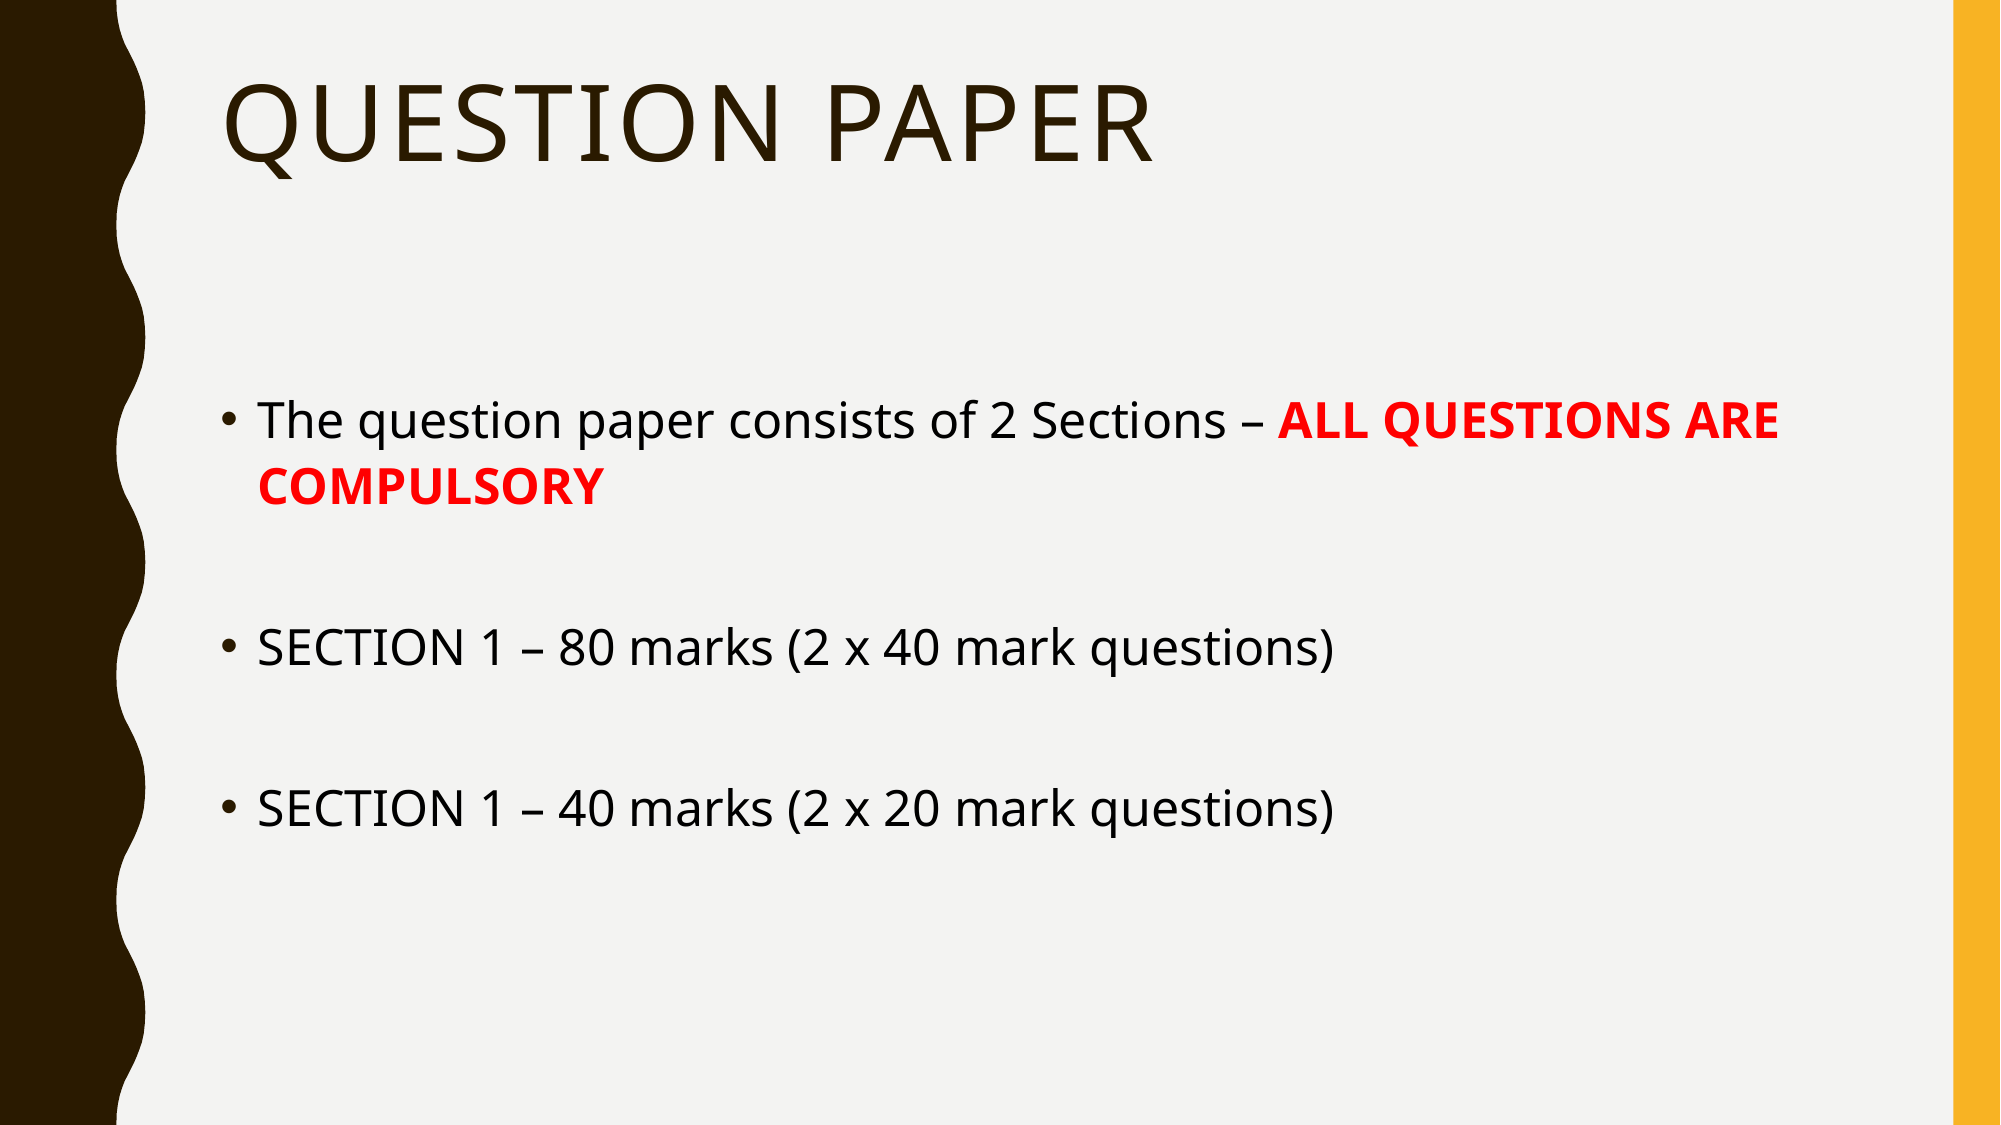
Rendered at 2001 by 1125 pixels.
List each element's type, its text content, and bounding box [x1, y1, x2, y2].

title QUESTION PAPER [205, 62, 1875, 308]
list The question paper consists of 2 Sections – ALL QUESTIONS ARE COMPULSORY SECTION 1 – 80 marks (2 x 40 mark questions) SECTION 1 – 40 marks (2 x 20 mark questions) [205, 375, 1875, 965]
